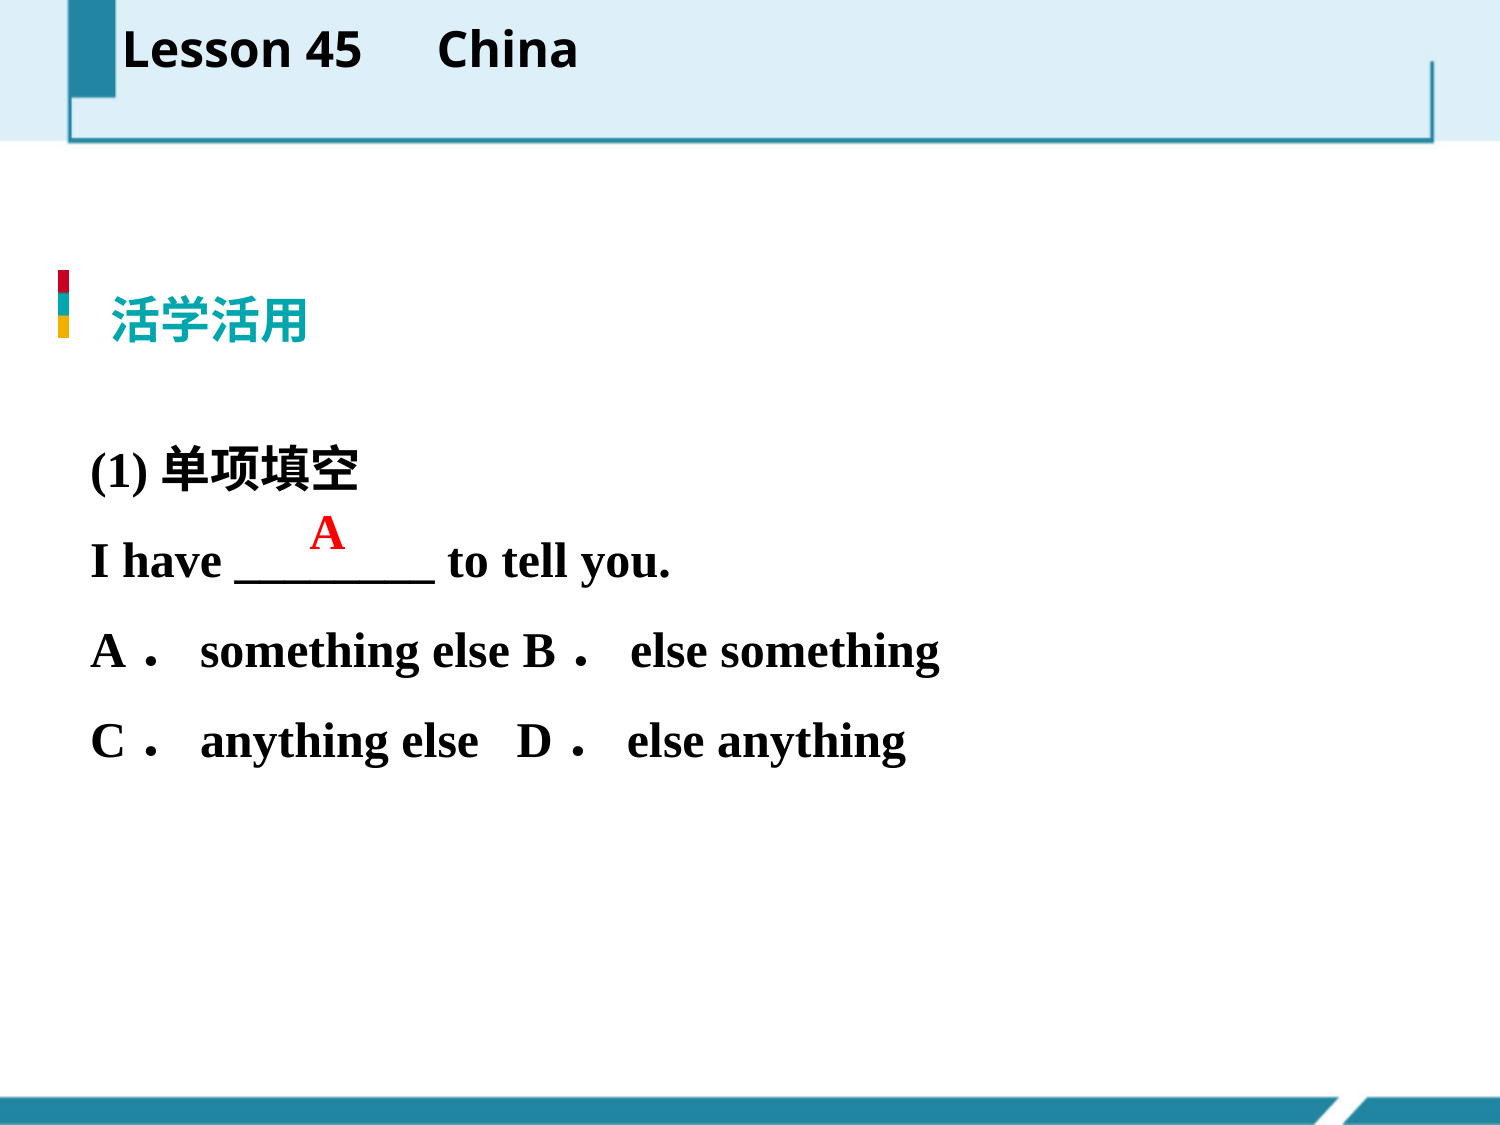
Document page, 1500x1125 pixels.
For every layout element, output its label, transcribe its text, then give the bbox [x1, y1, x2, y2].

text_box 活学活用 [96, 250, 338, 356]
text_box (1)单项填空 I have ________ to tell you. A．something else B．else something C．anything else D．else anything [75, 400, 1399, 775]
text_box Lesson 45 China [106, 10, 595, 86]
text_box A [294, 492, 361, 567]
picture [0, 0, 1500, 1125]
